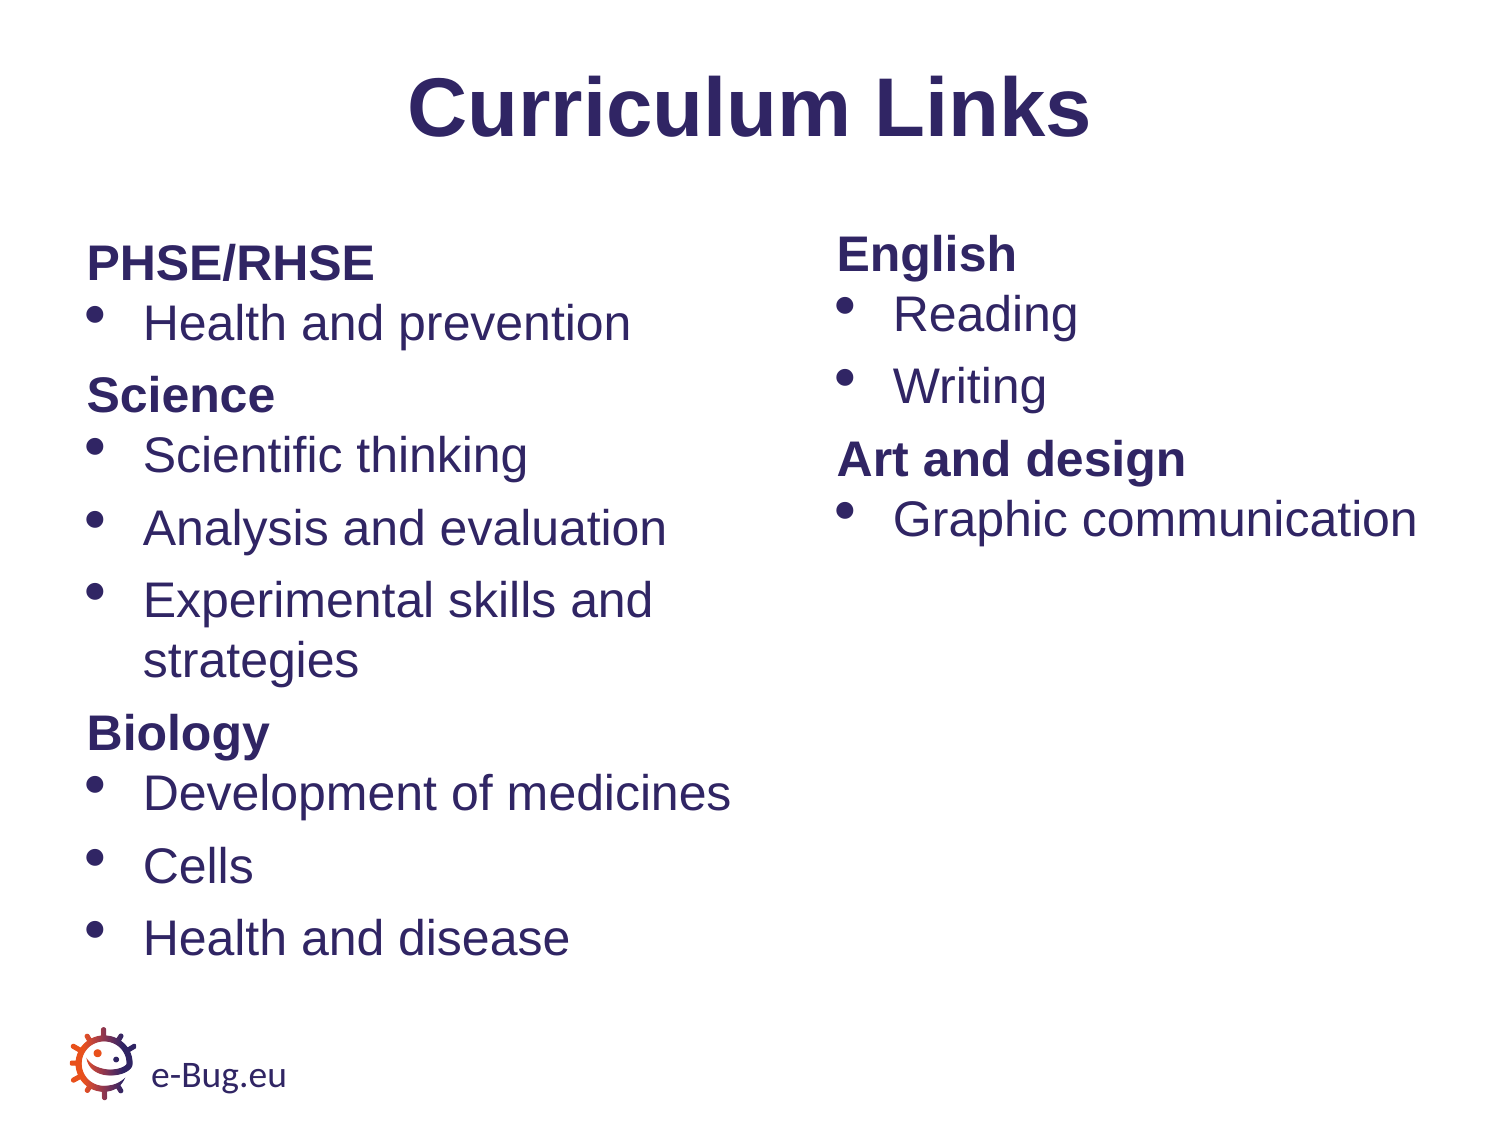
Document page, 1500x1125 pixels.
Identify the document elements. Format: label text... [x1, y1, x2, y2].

footer e-Bug.eu [136, 1042, 643, 1103]
text_box PHSE/RHSE Health and prevention Science Scientific thinking Analysis and evaluation Experimental skills and strategies Biology Development of medicines Cells Health and disease [71, 214, 822, 973]
picture [69, 1027, 137, 1103]
text_box English Reading Writing Art and design Graphic communication [821, 214, 1500, 554]
title Curriculum Links [103, 0, 1397, 214]
